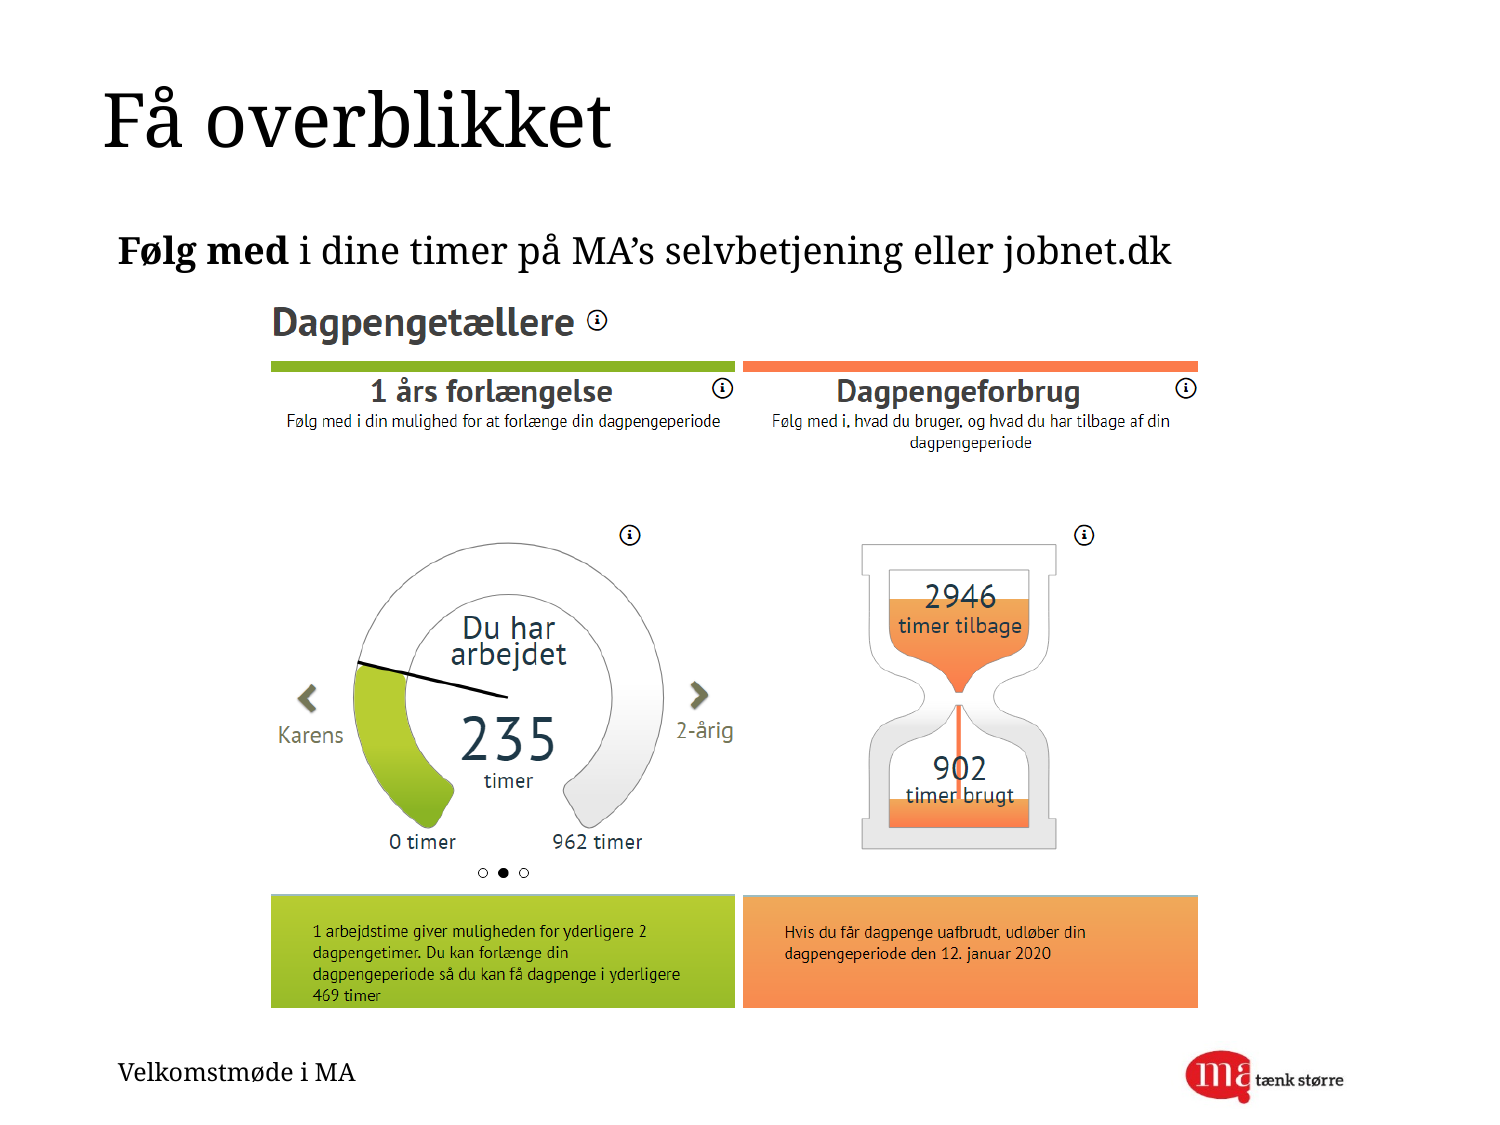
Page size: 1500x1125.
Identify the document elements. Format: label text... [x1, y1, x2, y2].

picture [1171, 1041, 1355, 1109]
list Følg med i dine timer på MA’s selvbetjening eller jobnet.dk [103, 220, 1368, 355]
title Få overblikket [87, 75, 1382, 167]
picture [270, 306, 1198, 1008]
list Velkomstmøde i MA [103, 1053, 706, 1098]
